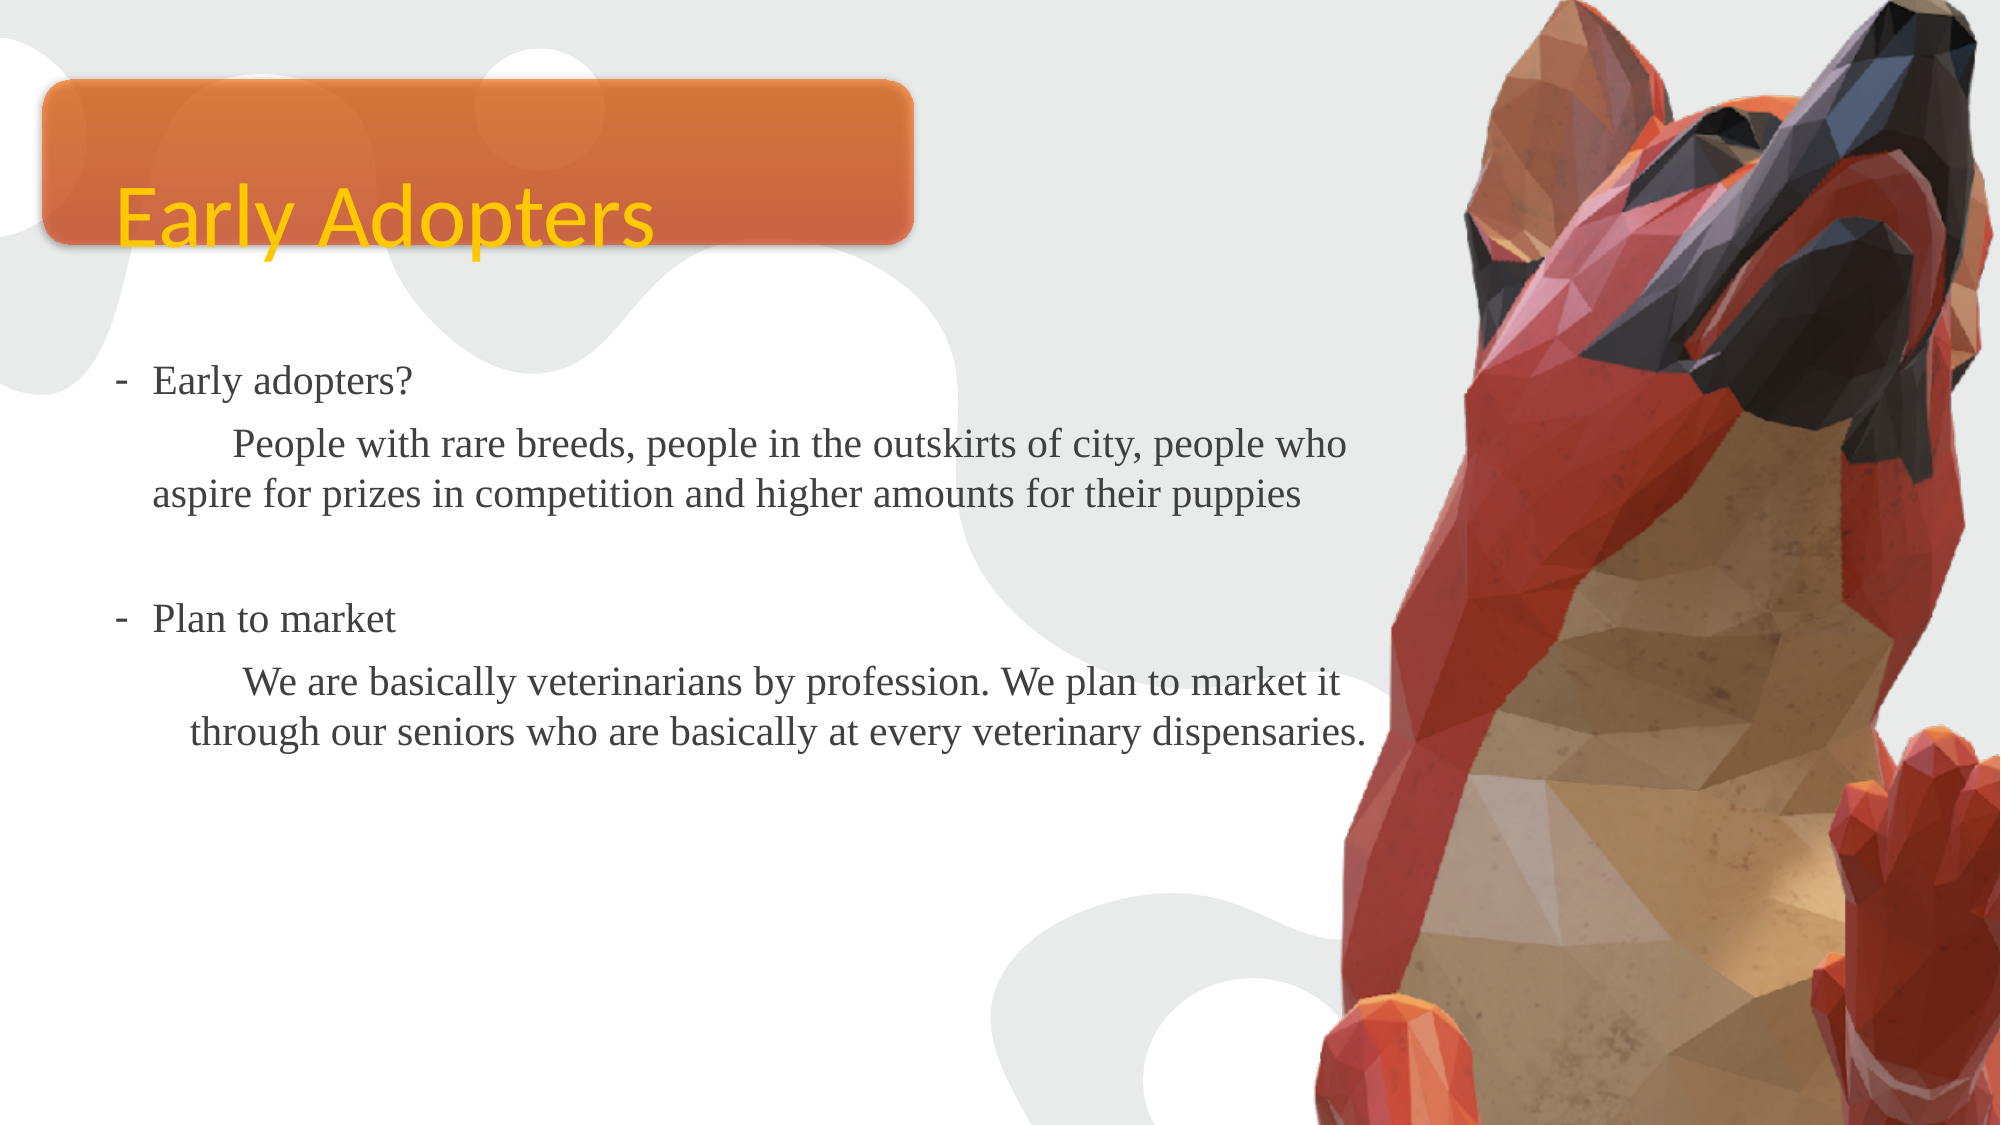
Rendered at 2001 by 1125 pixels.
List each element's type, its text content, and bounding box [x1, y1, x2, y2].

text_box [42, 79, 909, 245]
picture [1270, 0, 2000, 1125]
list Early adopters? People with rare breeds, people in the outskirts of city, people who aspire for prizes in competition and higher amounts for their puppies Plan to market We are basically veterinarians by profession. We plan to market it through our seniors who are basically at every veterinary dispensaries. [99, 345, 1263, 1008]
title Early Adopters [99, 91, 1263, 309]
